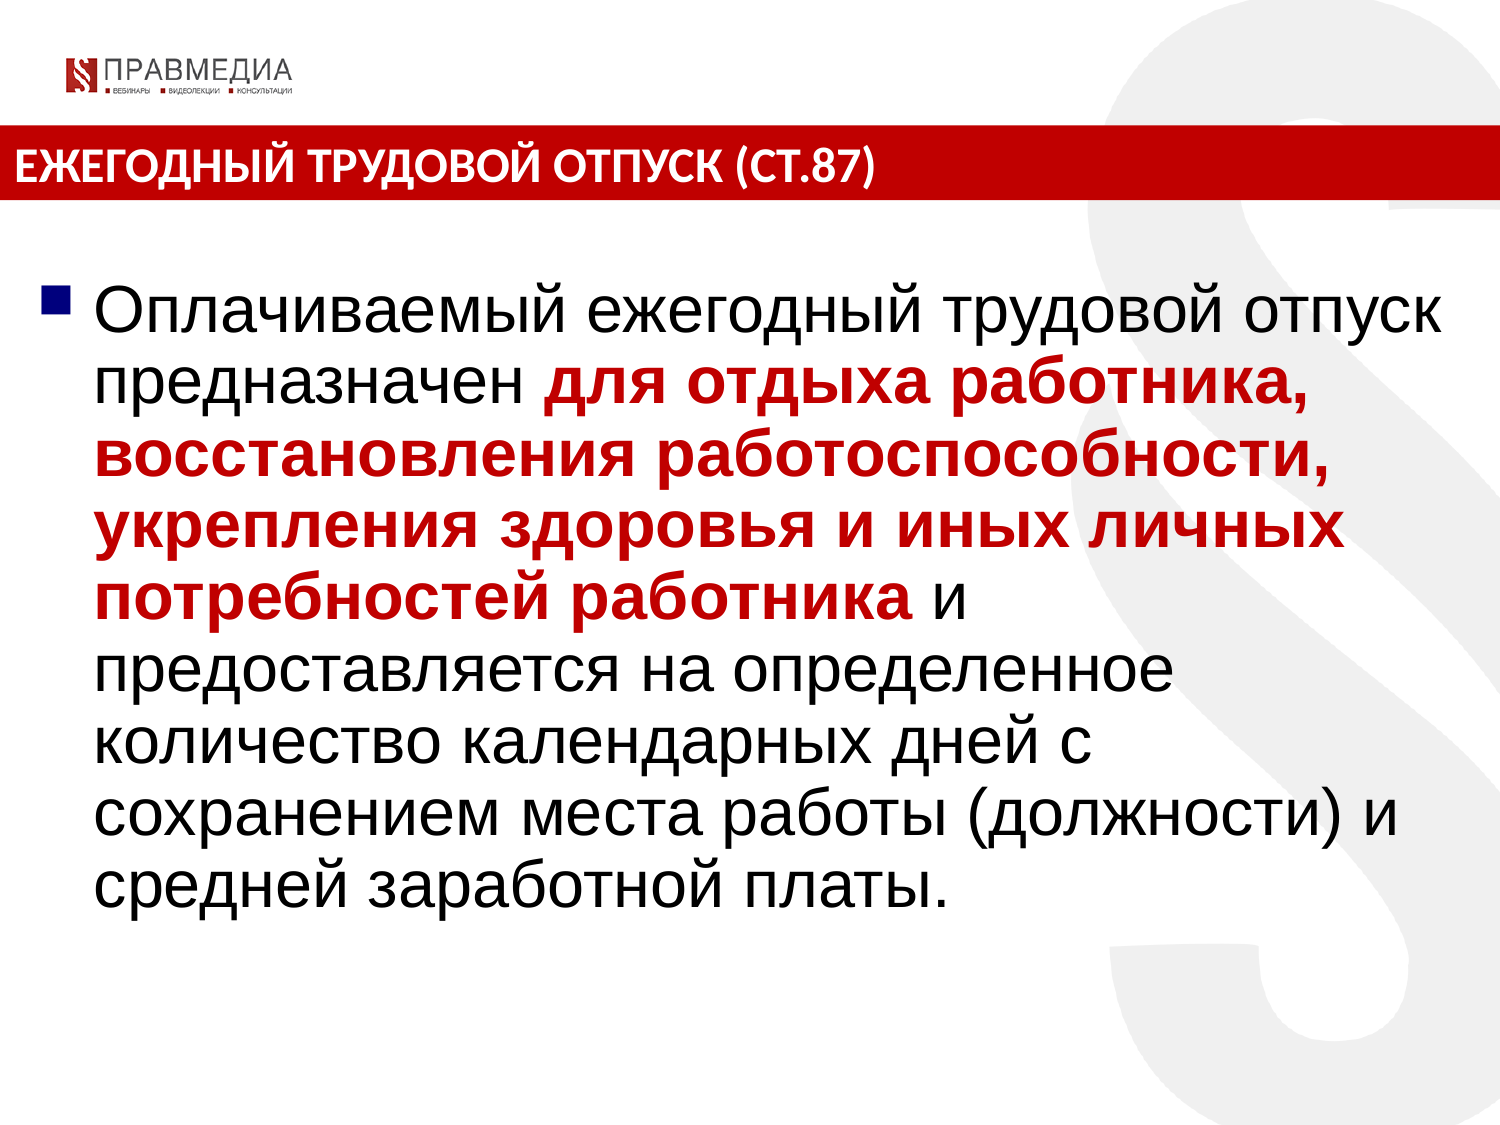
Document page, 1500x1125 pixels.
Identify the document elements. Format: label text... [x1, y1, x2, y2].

text_box Оплачиваемый ежегодный трудовой отпуск предназначен для отдыха работника, восстановления работоспособности, укрепления здоровья и иных личных потребностей работника и предоставляется на определенное количество календарных дней с сохранением места работы (должности) и средней заработной платы. [22, 267, 1483, 1010]
text_box ЕЖЕГОДНЫЙ ТРУДОВОЙ ОТПУСК (СТ.87) [0, 125, 1500, 201]
picture [0, 201, 1500, 1125]
picture [0, 0, 1500, 125]
